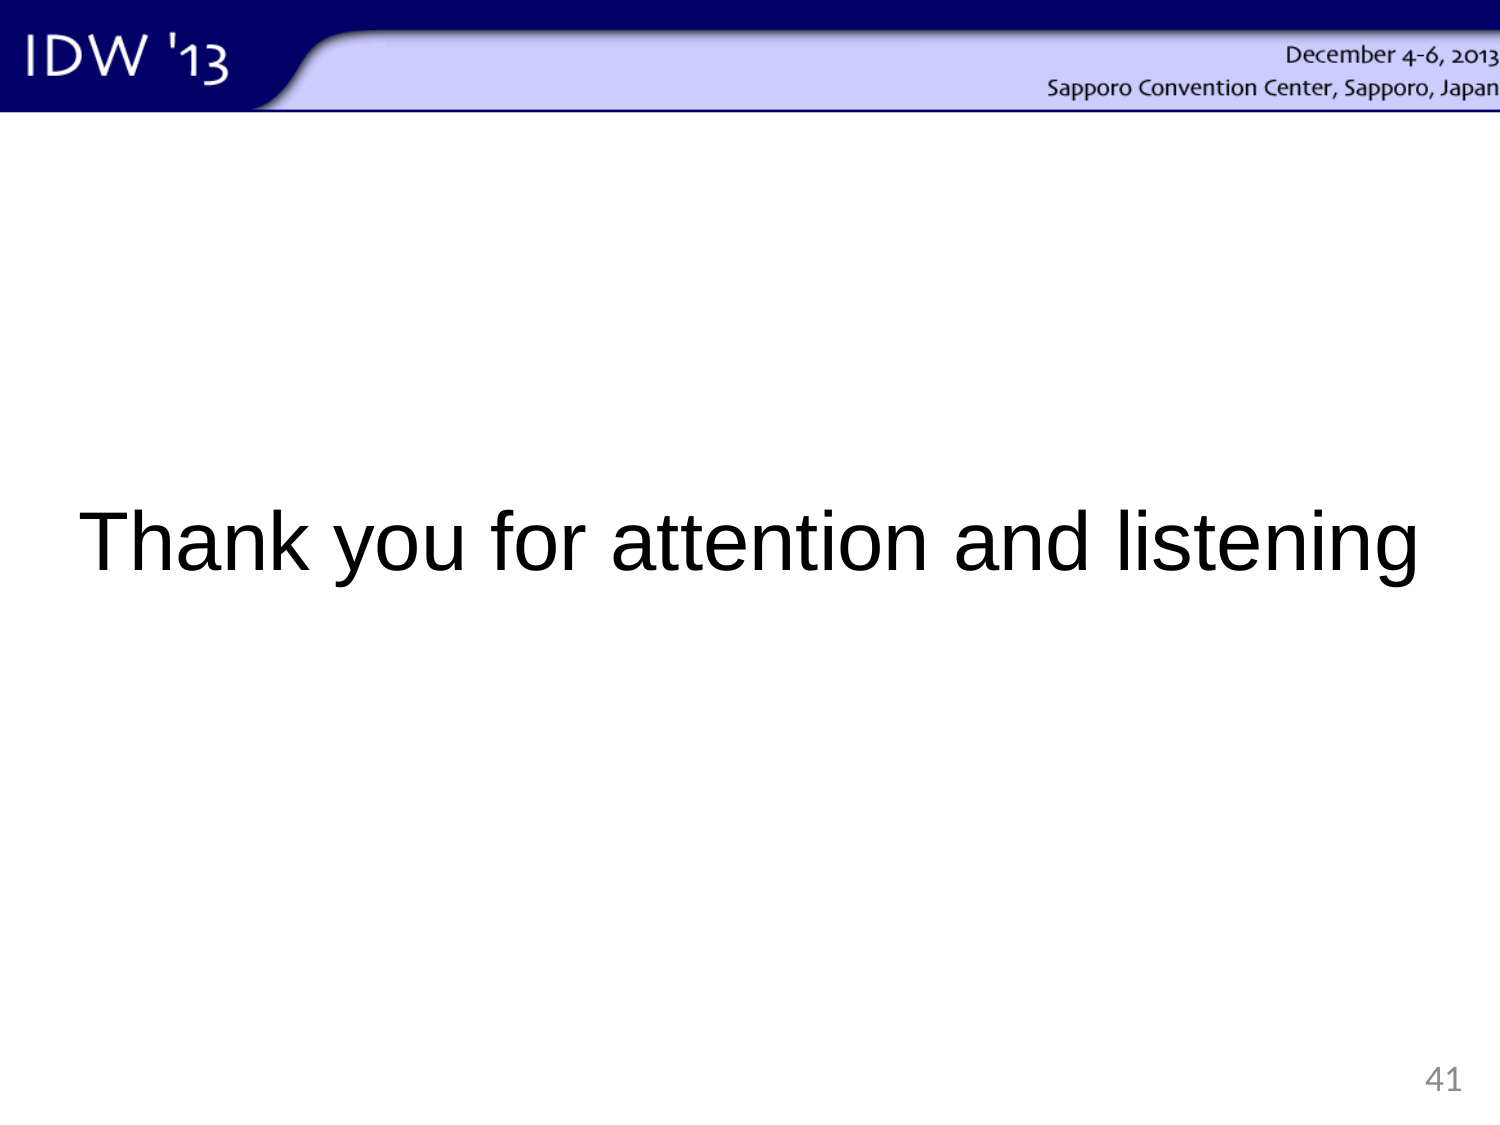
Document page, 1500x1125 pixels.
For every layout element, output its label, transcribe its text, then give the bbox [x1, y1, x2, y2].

text_box Thank you for attention and listening [63, 479, 1437, 595]
slide_number 41 [1127, 1046, 1478, 1107]
picture [0, 0, 1500, 115]
